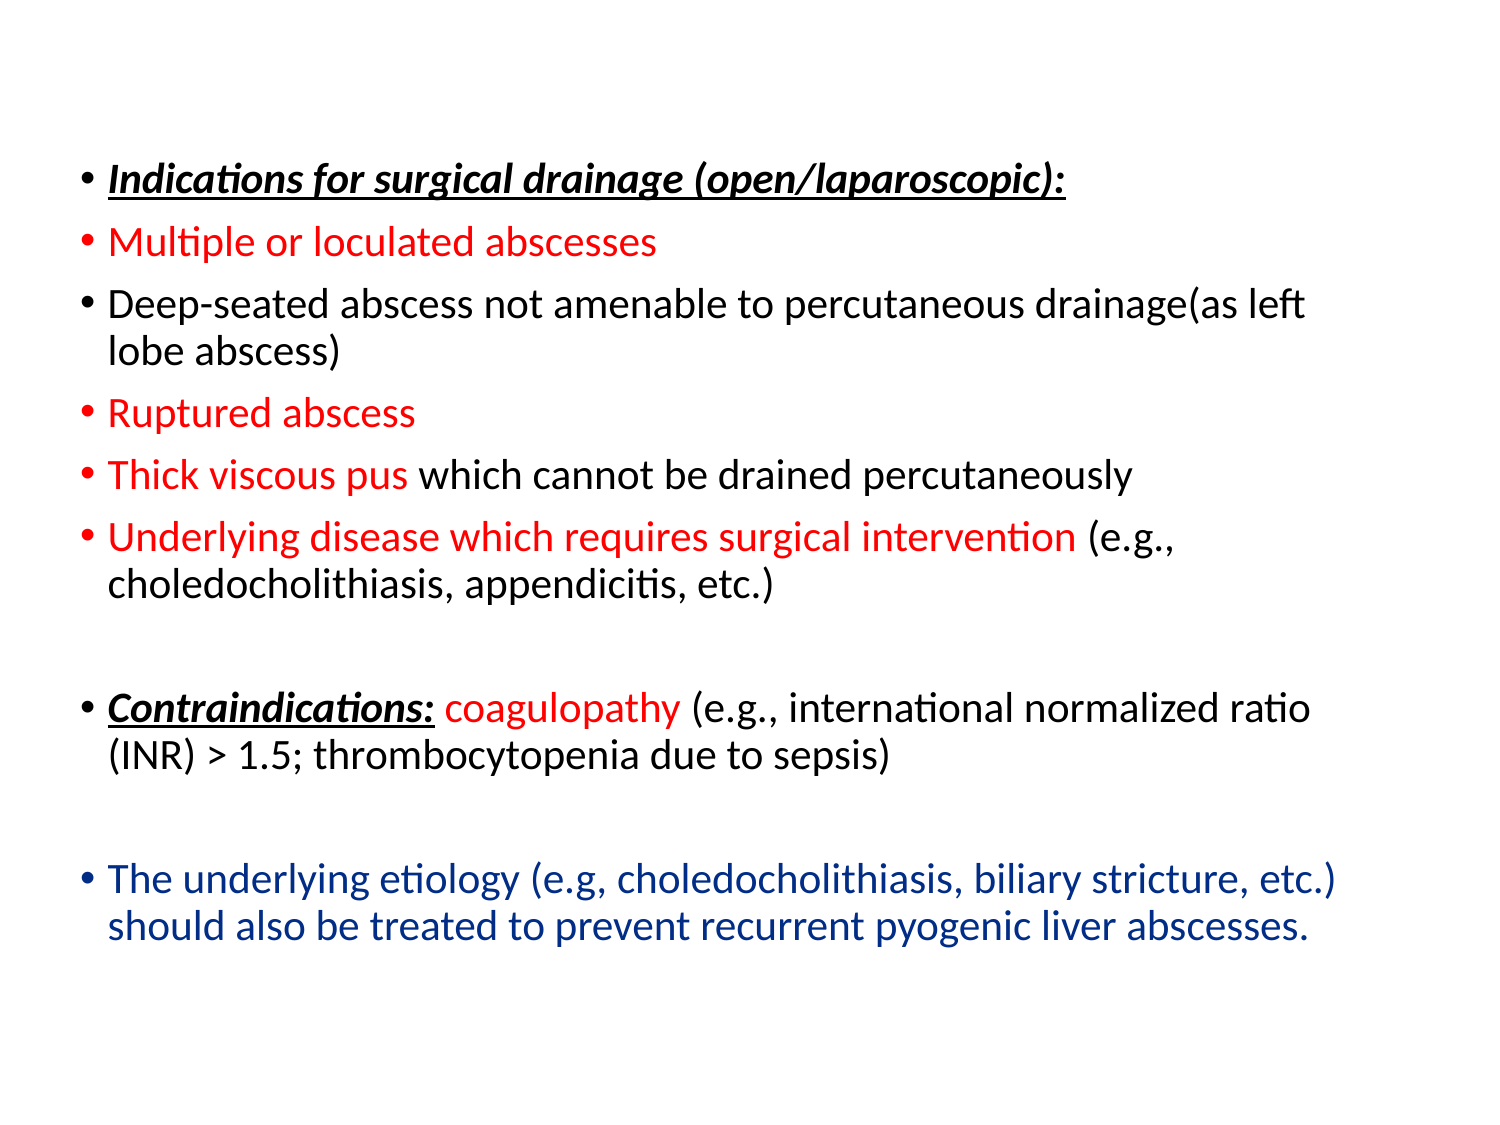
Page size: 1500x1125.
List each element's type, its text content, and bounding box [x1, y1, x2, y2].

list Indications for surgical drainage (open/laparoscopic): Multiple or loculated abscesses Deep-seated abscess not amenable to percutaneous drainage(as left lobe abscess) Ruptured abscess Thick viscous pus which cannot be drained percutaneously Underlying disease which requires surgical intervention (e.g., choledocholithiasis, appendicitis, etc.) Contraindications: coagulopathy (e.g., international normalized ratio (INR) > 1.5; thrombocytopenia due to sepsis) The underlying etiology (e.g, choledocholithiasis, biliary stricture, etc.) should also be treated to prevent recurrent pyogenic liver abscesses. [64, 149, 1359, 1010]
